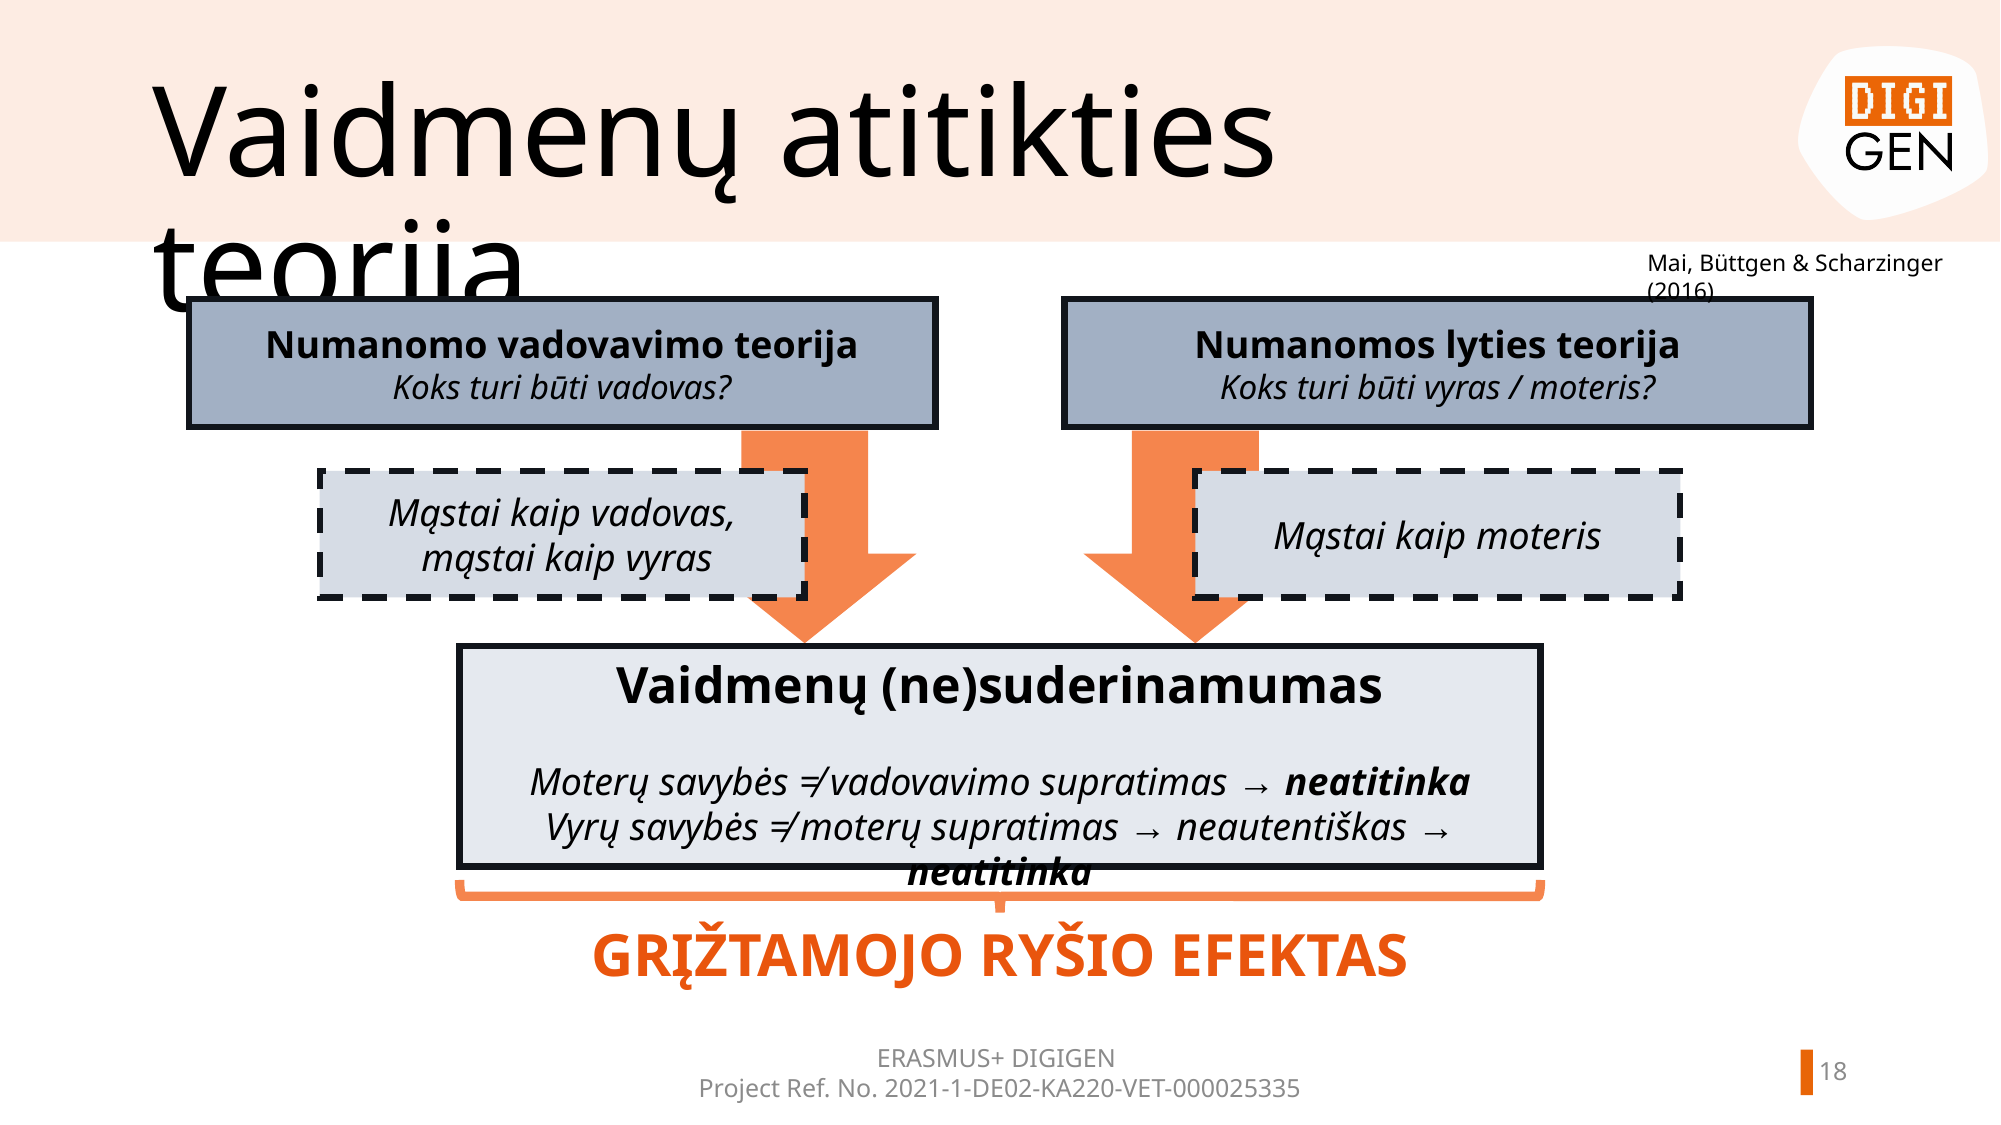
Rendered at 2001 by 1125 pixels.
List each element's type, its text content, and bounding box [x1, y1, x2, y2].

footer ERASMUS+ DIGIGEN Project Ref. No. 2021-1-DE02-KA220-VET-000025335 [662, 1042, 1338, 1103]
text_box GRĮŽTAMOJO RYŠIO EFEKTAS [576, 910, 1424, 996]
text_box Mąstai kaip moteris [1194, 470, 1681, 598]
text_box Mai, Büttgen & Scharzinger (2016) [1632, 241, 2000, 311]
text_box Numanomos lyties teorija Koks turi būti vyras / moteris? [1063, 298, 1812, 428]
title Vaidmenų atitikties teorija [137, 61, 1628, 190]
picture [1798, 46, 1988, 220]
text_box Numanomo vadovavimo teorija Koks turi būti vadovas? [188, 298, 936, 428]
slide_number 17 [1764, 1042, 1863, 1103]
text_box Vaidmenų (ne)suderinamumas Moterų savybės ≠ vadovavimo supratimas → neatitinka Vyrų savybės ≠ moterų supratimas → neautentiškas → neatitinka [458, 645, 1541, 868]
text_box [459, 879, 1542, 910]
text_box Mąstai kaip vadovas, mąstai kaip vyras [319, 470, 806, 598]
text_box [740, 429, 920, 645]
text_box [1080, 429, 1260, 645]
